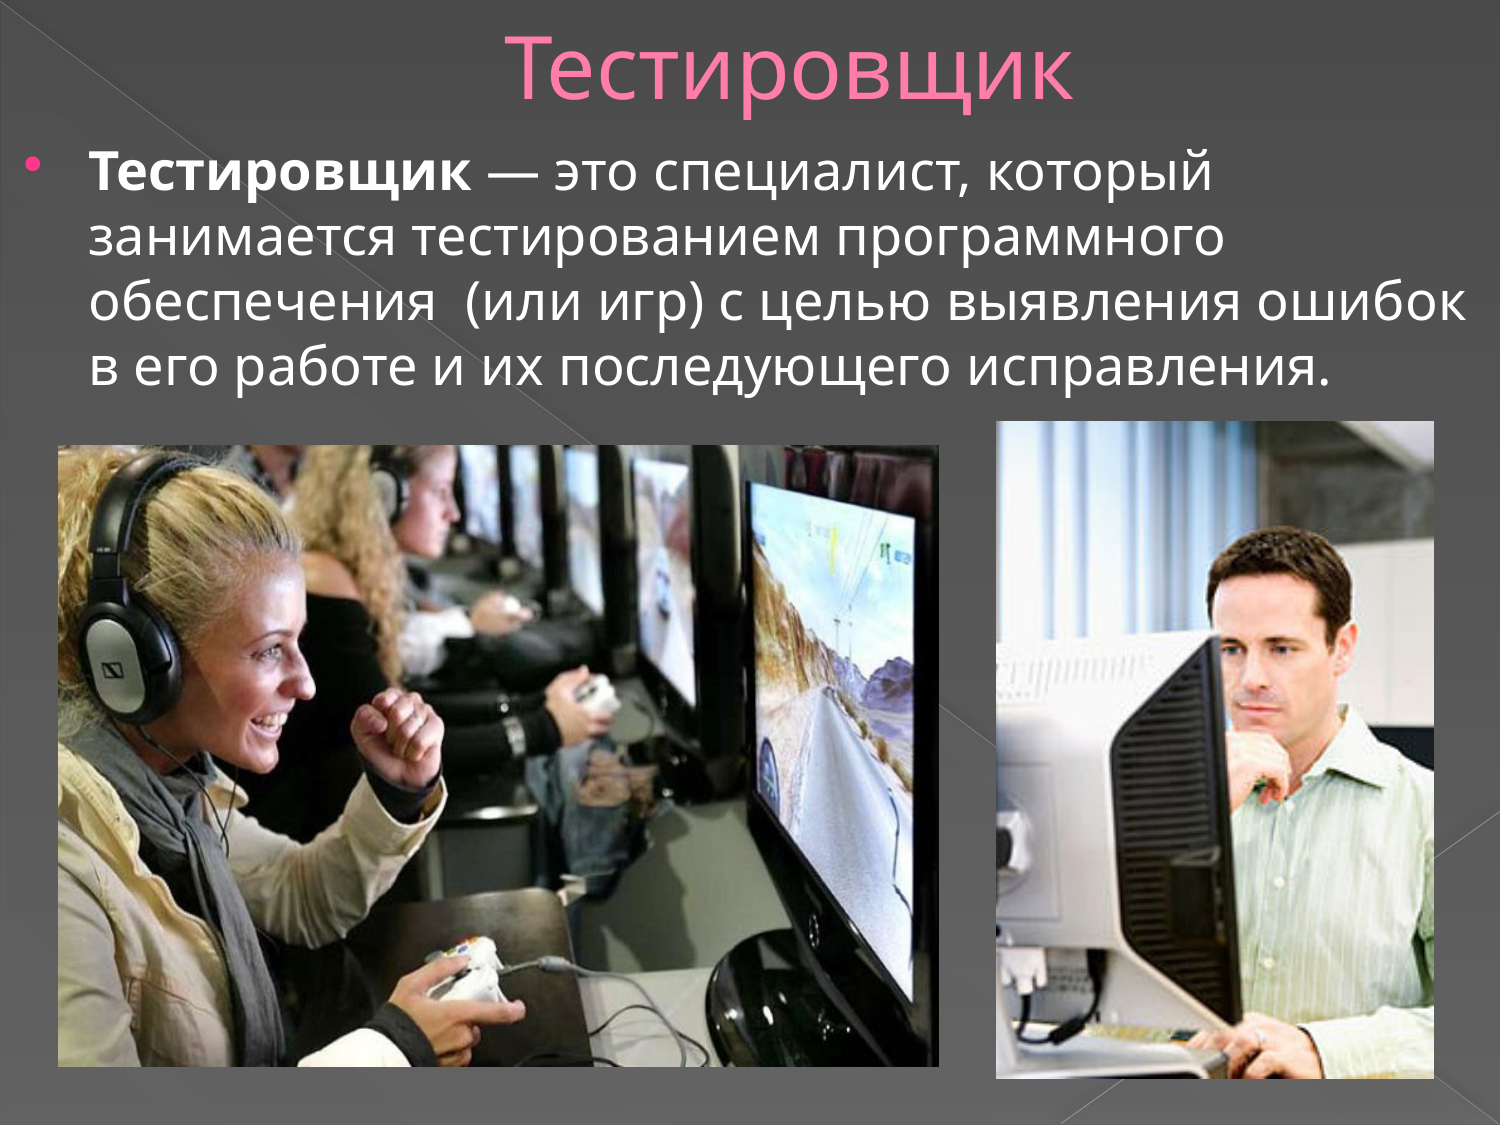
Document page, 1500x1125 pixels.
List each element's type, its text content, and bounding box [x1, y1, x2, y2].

title Тестировщик [0, 0, 1500, 128]
picture [58, 445, 940, 1067]
list Тестировщик — это специалист, который занимается тестированием программного обеспечения (или игр) с целью выявления ошибок в его работе и их последующего исправления. [0, 128, 1500, 458]
picture [995, 421, 1434, 1079]
